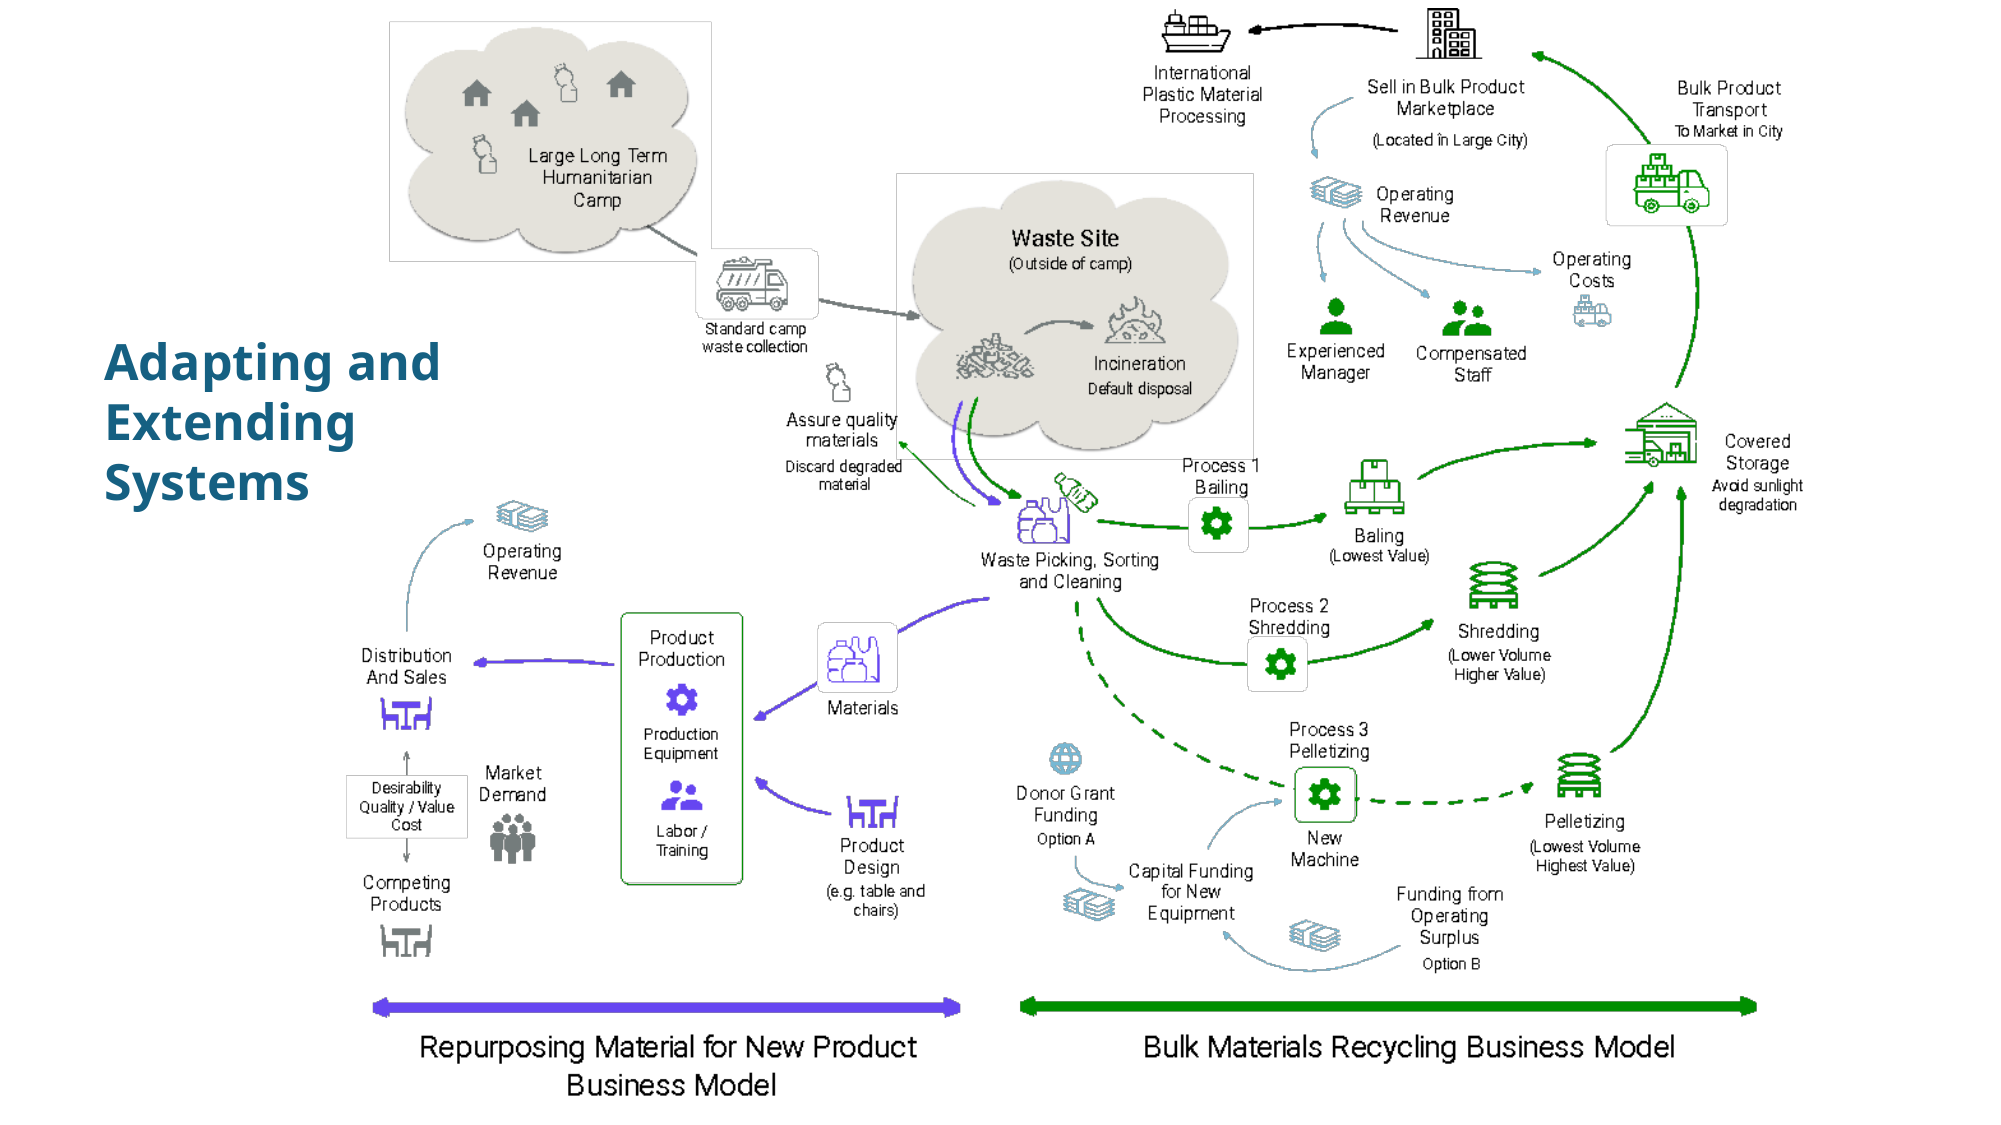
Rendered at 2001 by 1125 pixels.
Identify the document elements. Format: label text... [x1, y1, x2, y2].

picture [344, 7, 1827, 1107]
text_box Adapting and Extending Systems [89, 322, 339, 518]
